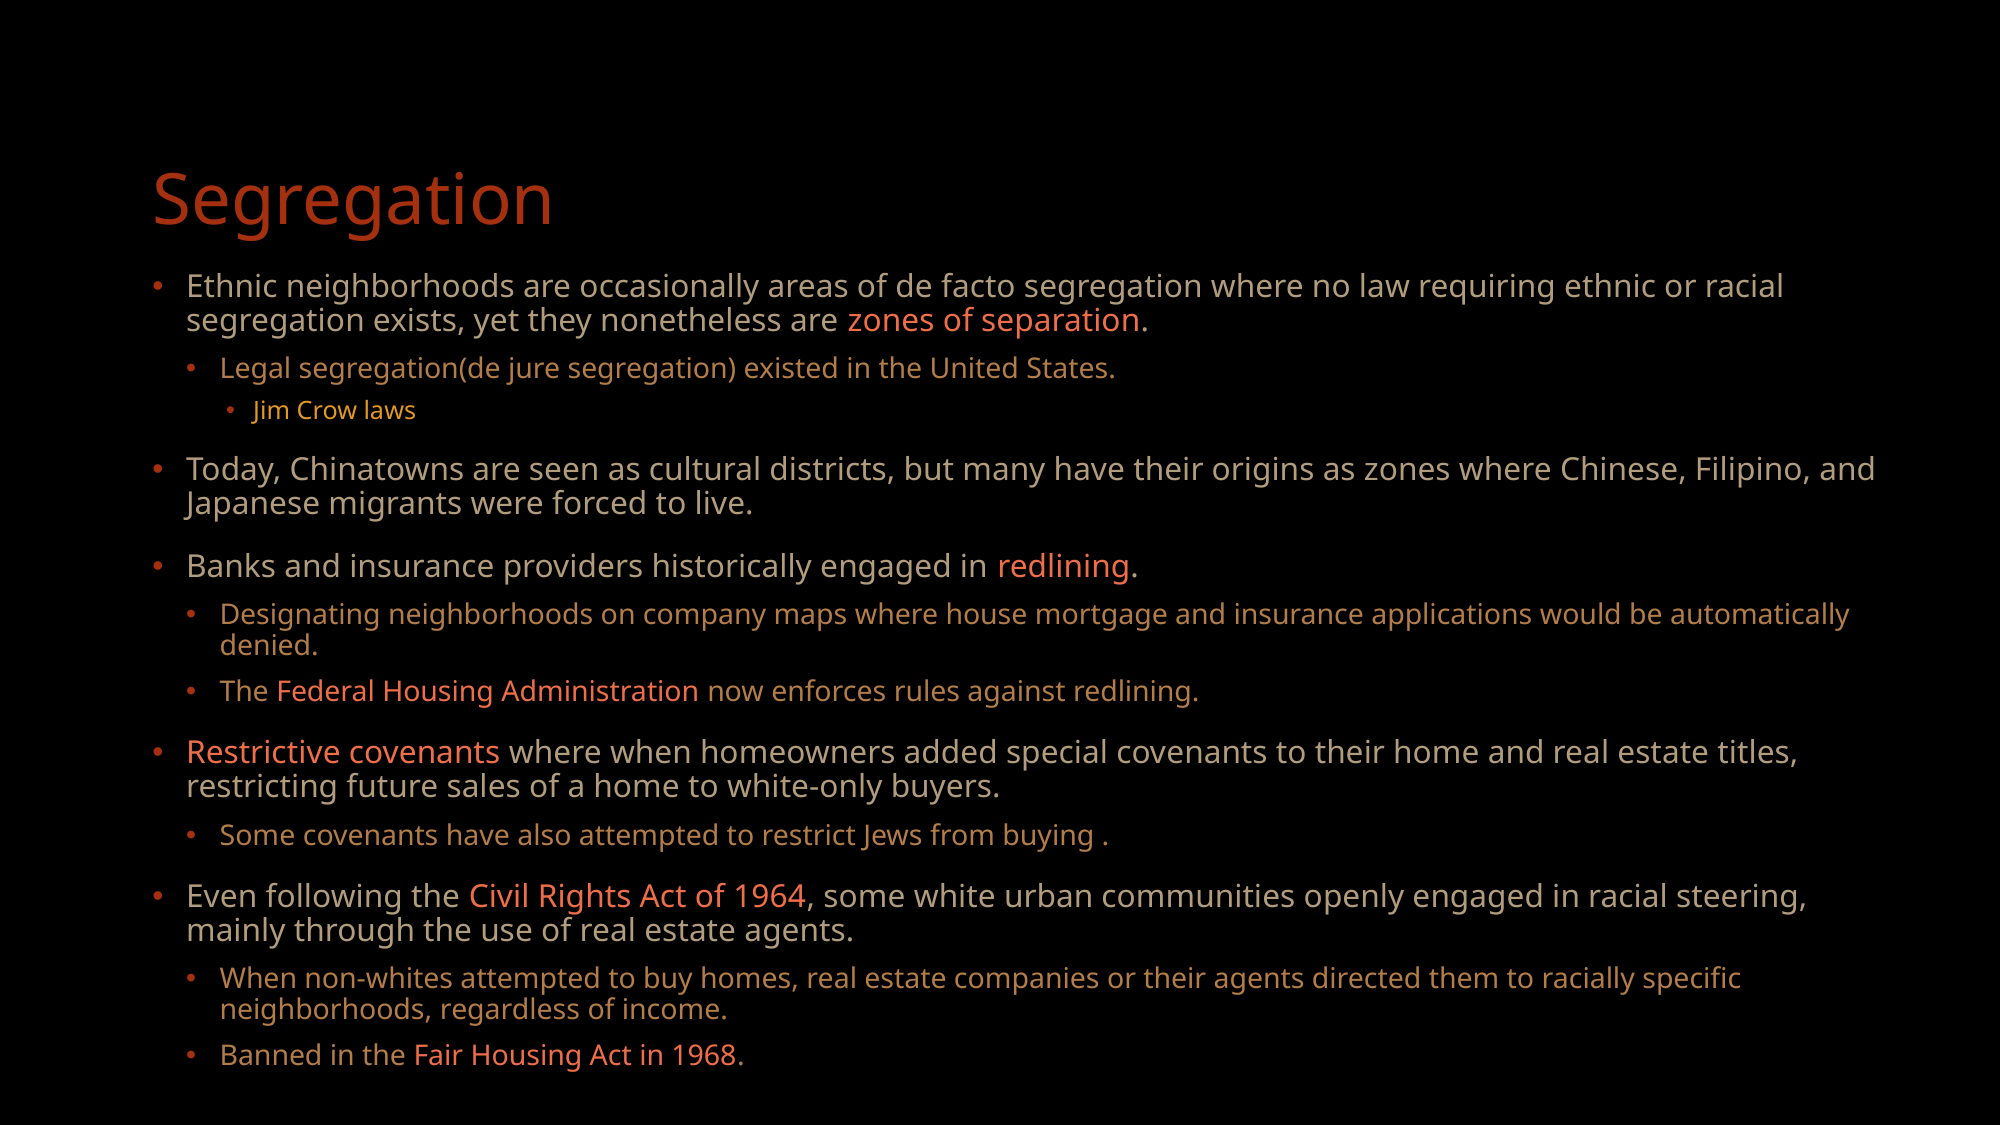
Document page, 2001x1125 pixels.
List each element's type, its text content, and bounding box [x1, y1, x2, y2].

list Ethnic neighborhoods are occasionally areas of de facto segregation where no law requiring ethnic or racial segregation exists, yet they nonetheless are zones of separation. Legal segregation(de jure segregation) existed in the United States. Jim Crow laws Today, Chinatowns are seen as cultural districts, but many have their origins as zones where Chinese, Filipino, and Japanese migrants were forced to live. Banks and insurance providers historically engaged in redlining. Designating neighborhoods on company maps where house mortgage and insurance applications would be automatically denied. The Federal Housing Administration now enforces rules against redlining. Restrictive covenants where when homeowners added special covenants to their home and real estate titles, restricting future sales of a home to white-only buyers. Some covenants have also attempted to restrict Jews from buying . Even following the Civil Rights Act of 1964, some white urban communities openly engaged in racial steering, mainly through the use of real estate agents. When non-whites attempted to buy homes, real estate companies or their agents directed them to racially specific neighborhoods, regardless of income. Banned in the Fair Housing Act in 1968. [137, 262, 1900, 1088]
title Segregation [137, 59, 1863, 248]
